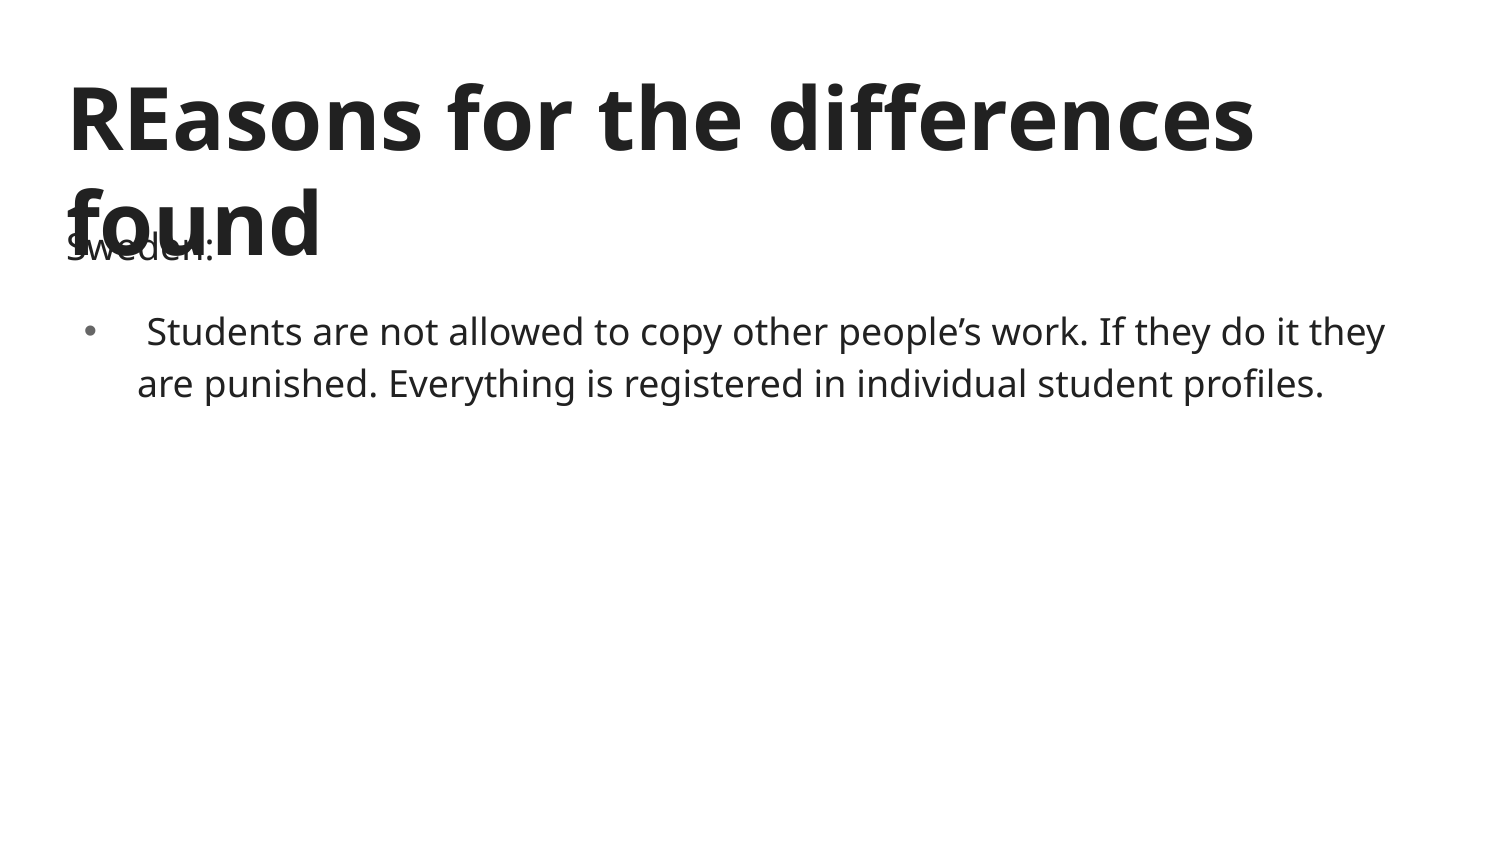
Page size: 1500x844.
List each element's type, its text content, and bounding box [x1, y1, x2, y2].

title REasons for the differences found [51, 48, 1449, 180]
list Sweden: Students are not allowed to copy other people’s work. If they do it they are punished. Everything is registered in individual student profiles. [51, 201, 1449, 750]
